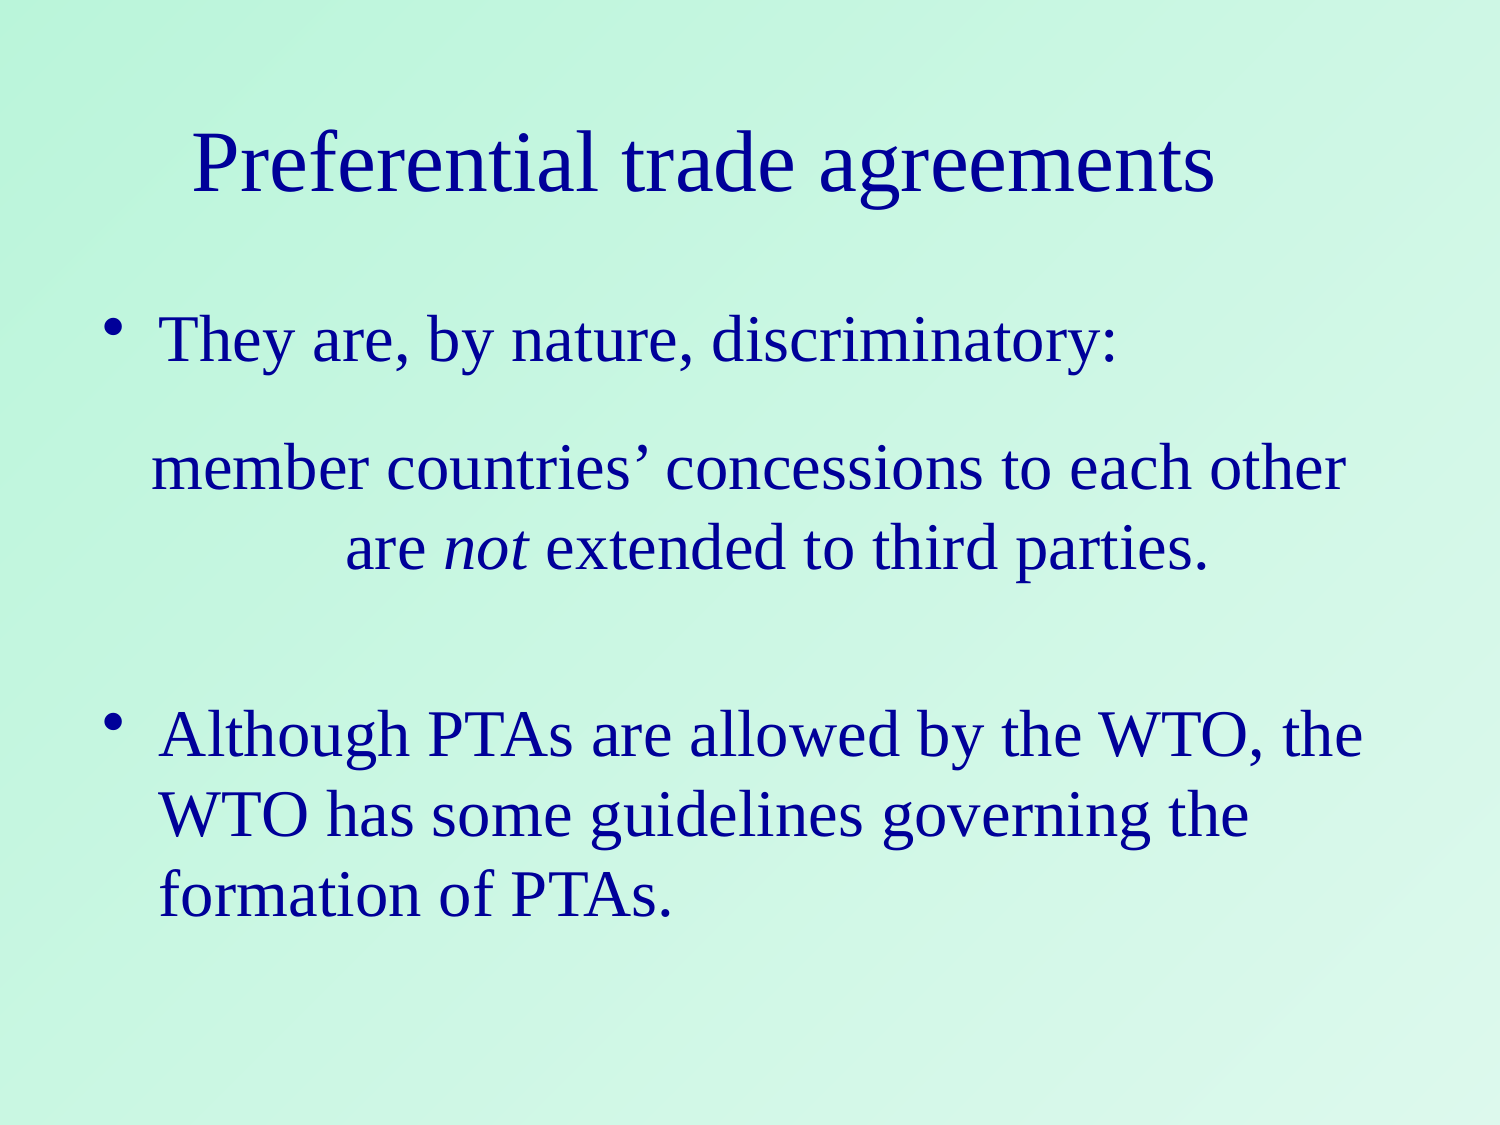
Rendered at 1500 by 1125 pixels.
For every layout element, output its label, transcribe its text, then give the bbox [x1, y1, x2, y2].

title Preferential trade agreements [66, 62, 1342, 251]
list They are, by nature, discriminatory: member countries’ concessions to each other are not extended to third parties. Although PTAs are allowed by the WTO, the WTO has some guidelines governing the formation of PTAs. [87, 287, 1413, 963]
